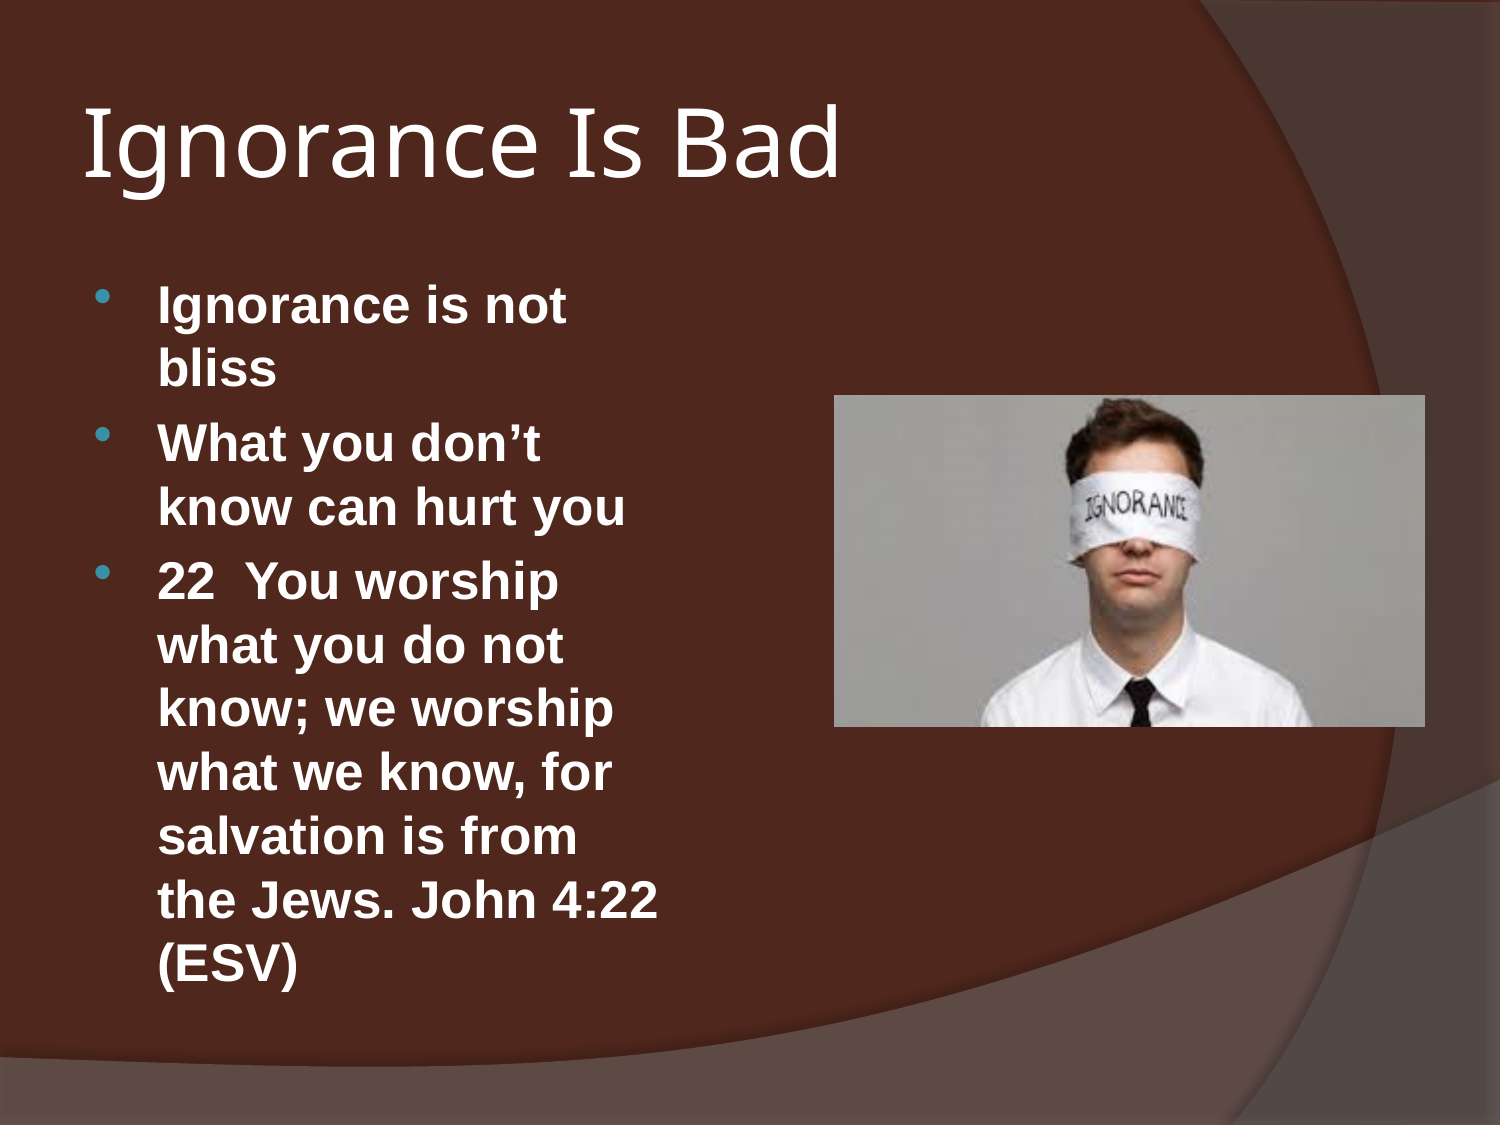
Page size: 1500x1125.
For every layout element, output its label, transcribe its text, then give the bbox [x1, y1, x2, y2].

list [834, 395, 1426, 727]
title Ignorance Is Bad [75, 45, 1300, 233]
list Ignorance is not bliss What you don’t know can hurt you 22 You worship what you do not know; we worship what we know, for salvation is from the Jews. John 4:22 (ESV) [75, 262, 675, 1005]
